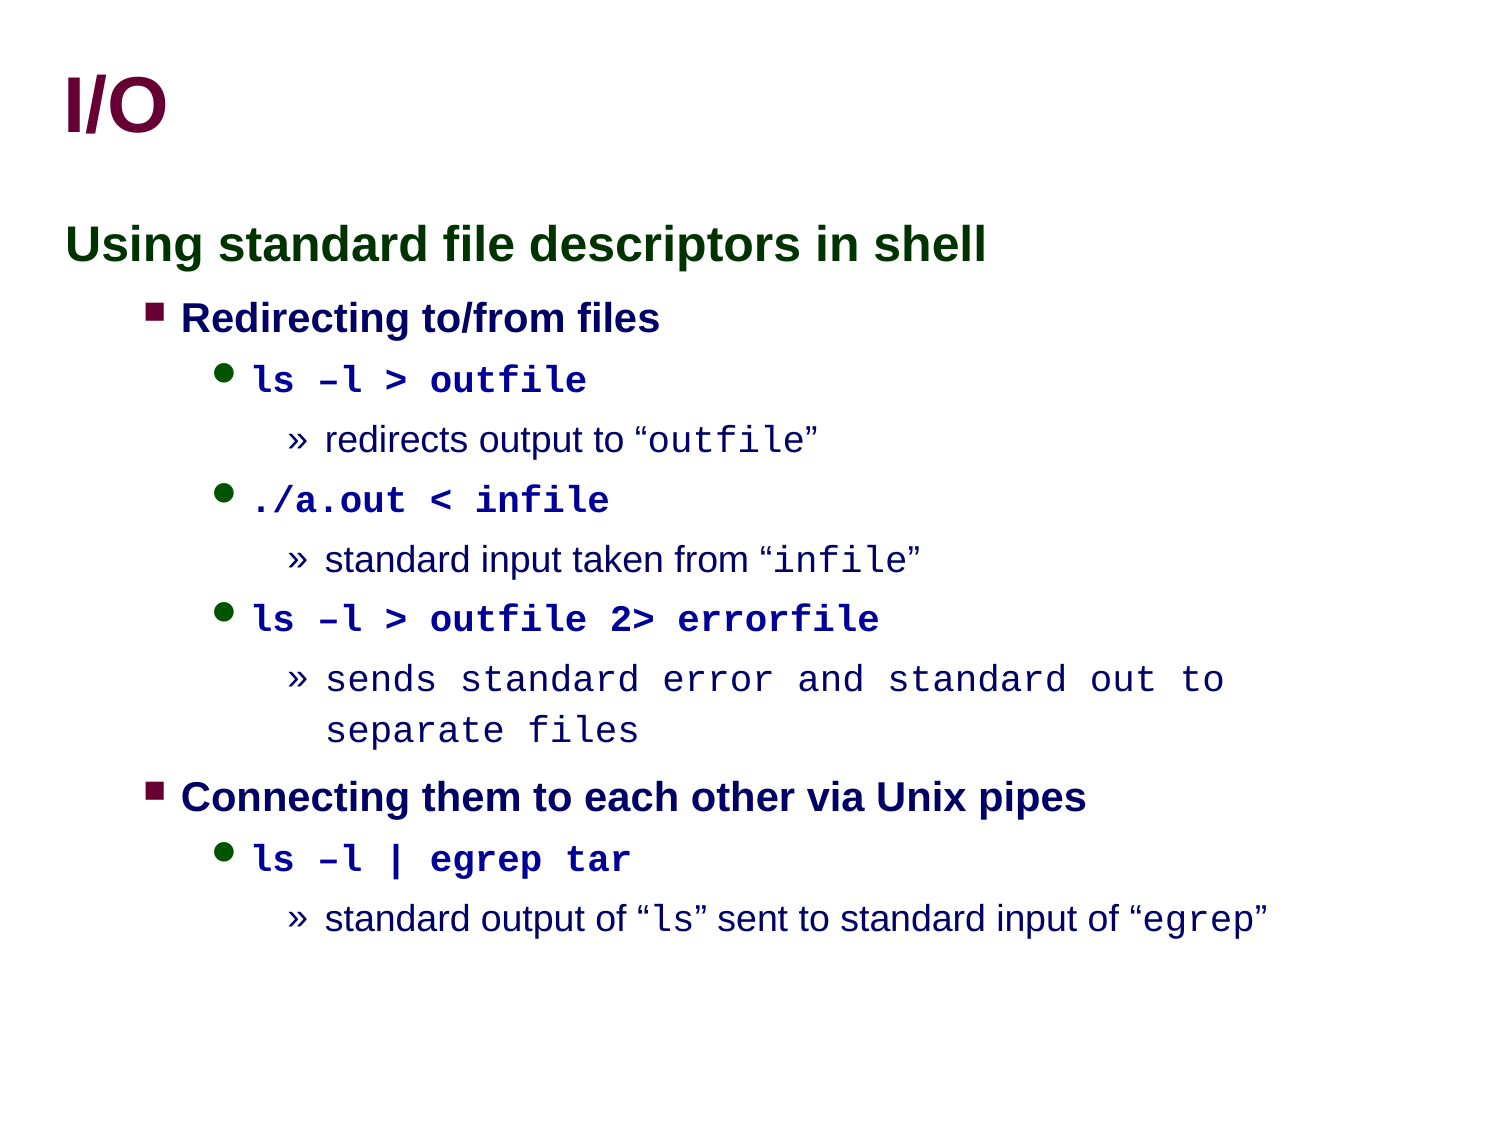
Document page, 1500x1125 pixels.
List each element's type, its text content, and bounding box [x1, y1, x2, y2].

text_box Using standard file descriptors in shell Redirecting to/from files ls –l > outfile redirects output to “outfile” ./a.out < infile standard input taken from “infile” ls –l > outfile 2> errorfile sends standard error and standard out to separate files Connecting them to each other via Unix pipes ls –l | egrep tar standard output of “ls” sent to standard input of “egrep” [47, 200, 1411, 1058]
text_box I/O [63, 40, 1494, 169]
